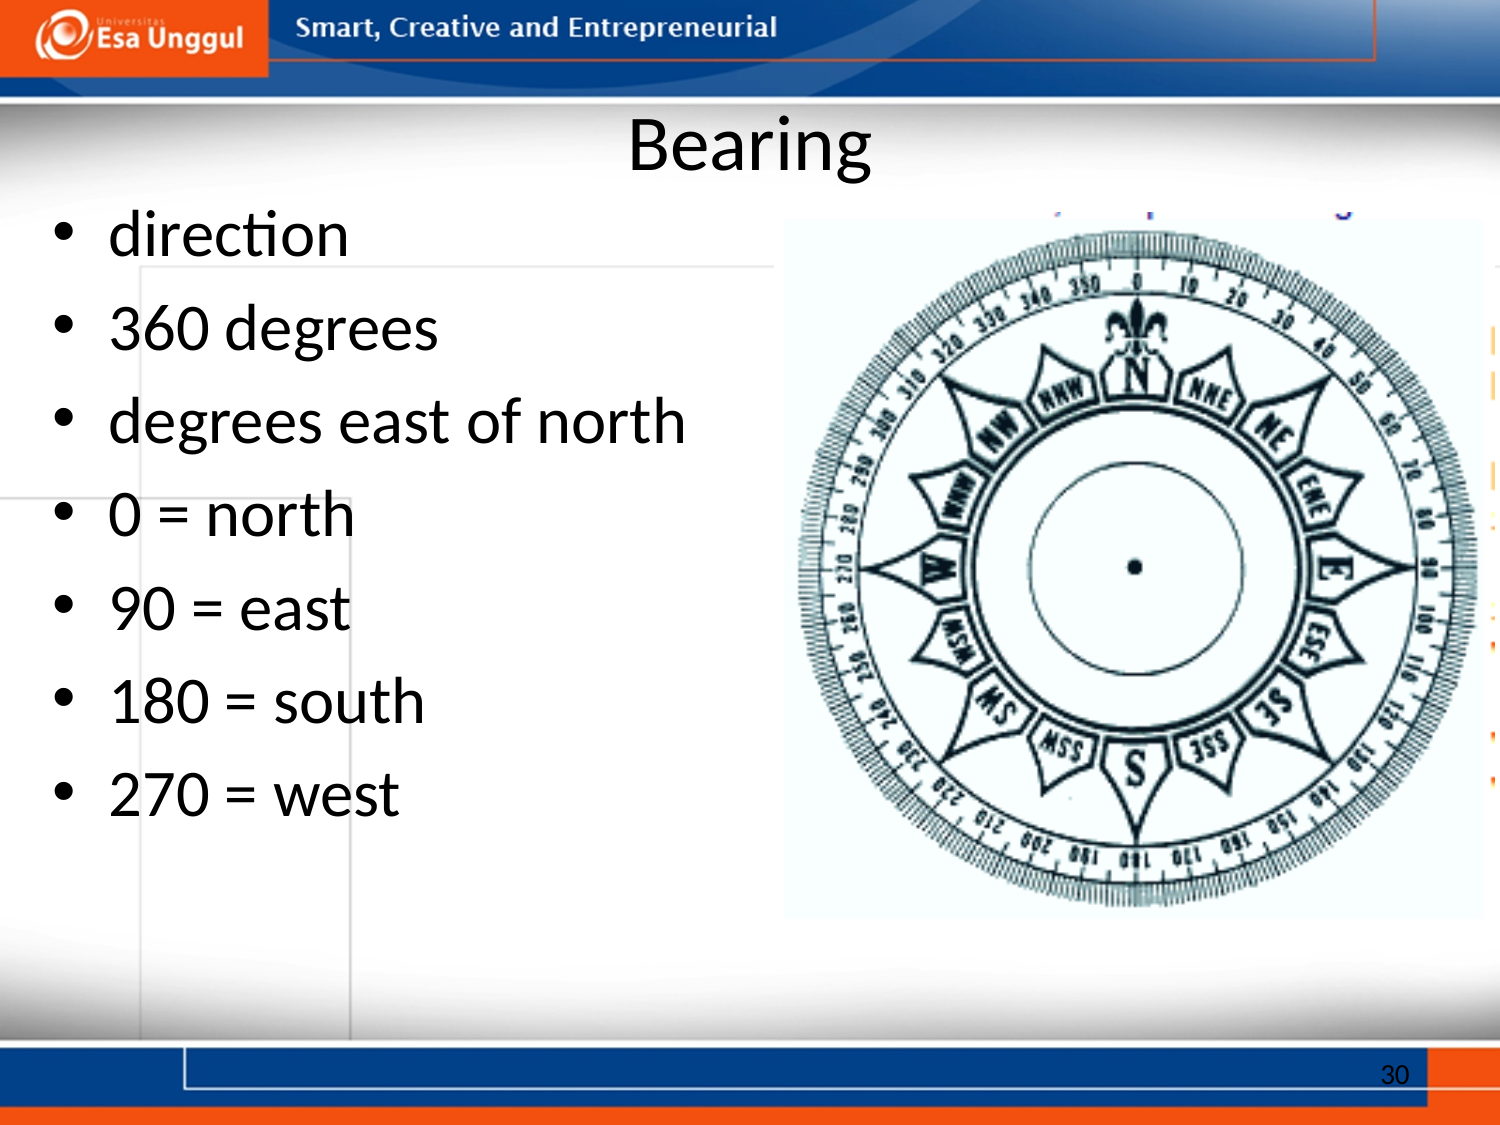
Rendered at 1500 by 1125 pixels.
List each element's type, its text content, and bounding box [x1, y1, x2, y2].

title Bearing [75, 45, 1425, 210]
list direction 360 degrees degrees east of north 0 = north 90 = east 180 = south 270 = west [37, 182, 1388, 1038]
picture [0, 0, 1500, 1125]
slide_number 30 [1074, 1042, 1425, 1103]
